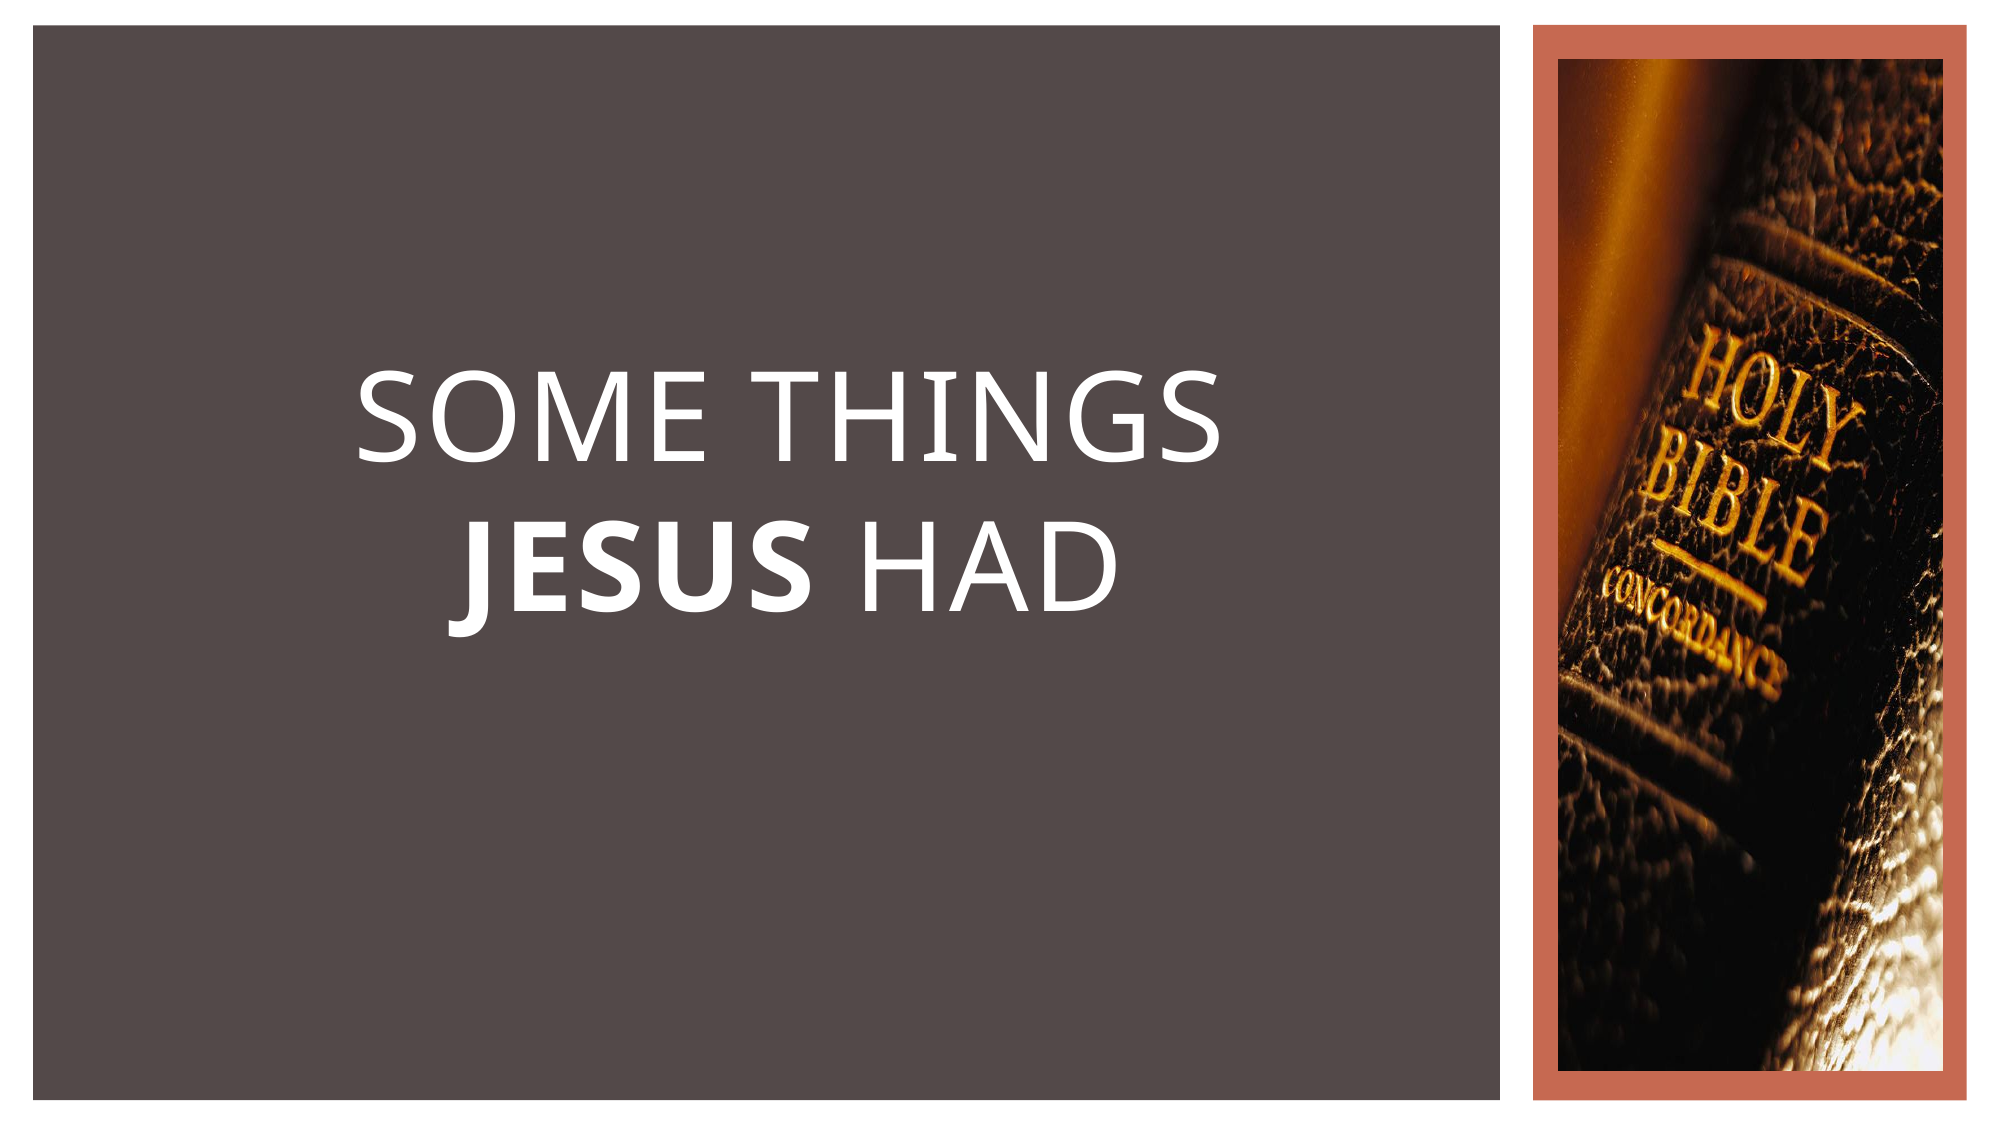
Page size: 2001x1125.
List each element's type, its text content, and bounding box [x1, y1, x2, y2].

title Some Things jesus had [99, 336, 1484, 637]
picture [1558, 59, 1944, 1071]
